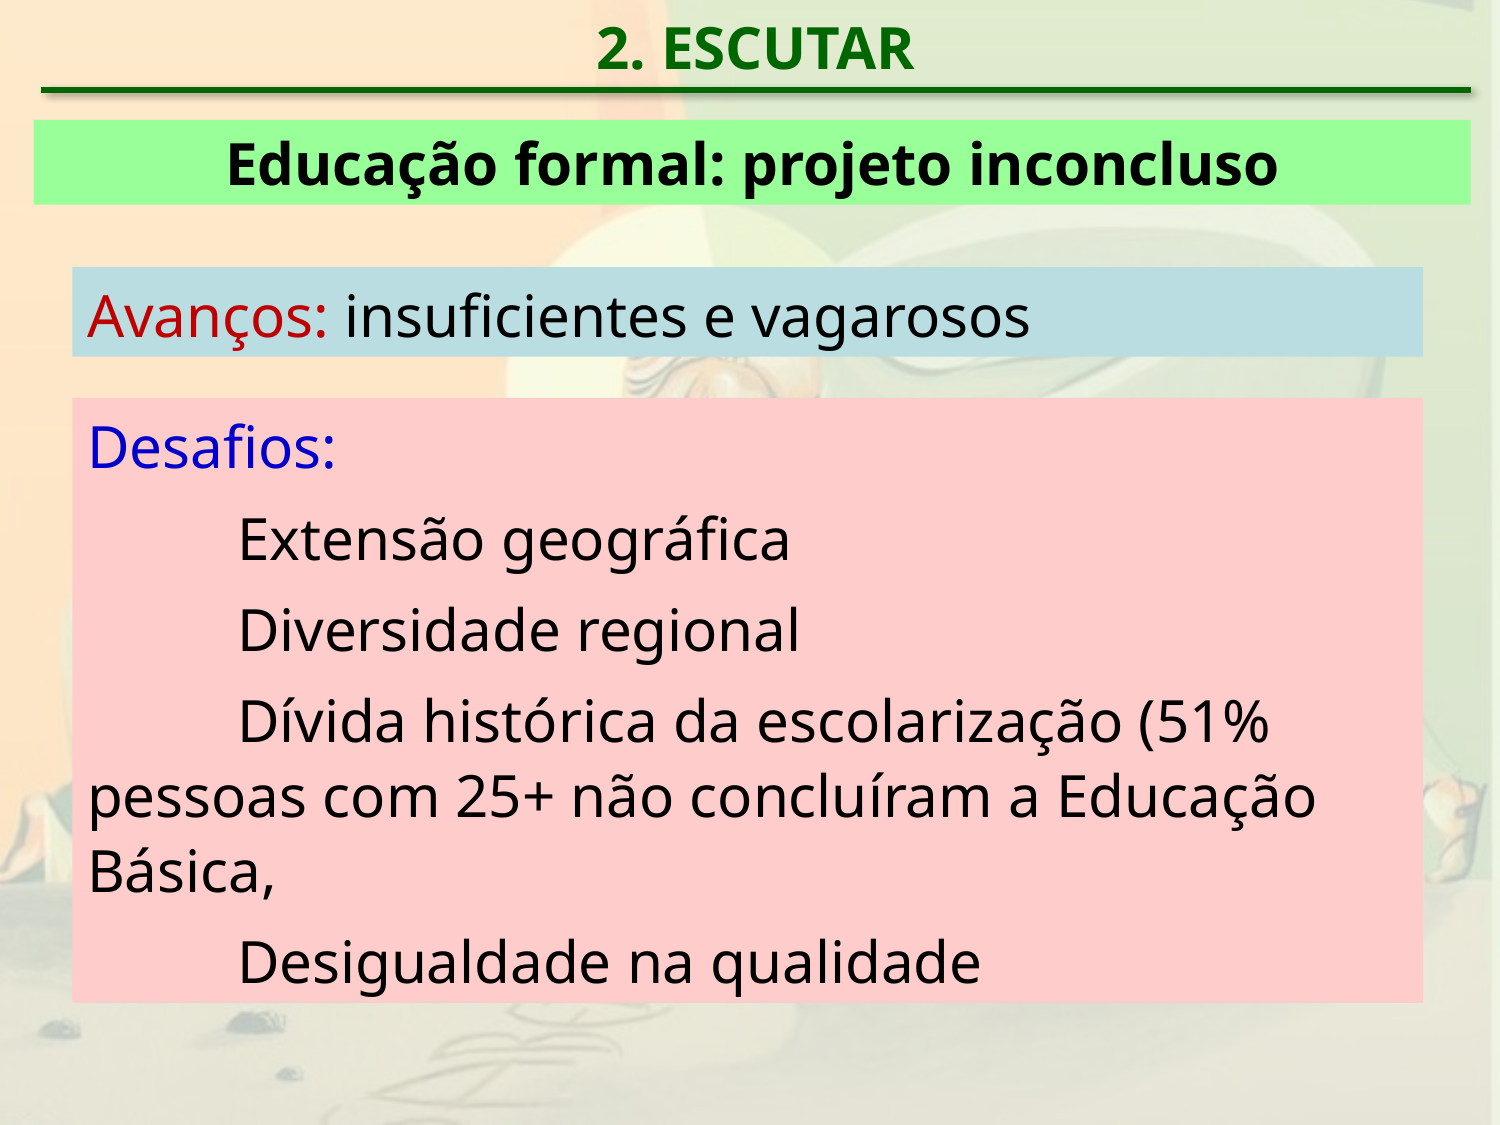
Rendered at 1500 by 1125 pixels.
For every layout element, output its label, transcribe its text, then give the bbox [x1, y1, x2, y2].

text_box Avanços: insuficientes e vagarosos [72, 267, 1424, 357]
text_box Educação formal: projeto inconcluso [33, 119, 1471, 205]
text_box Desafios: Extensão geográfica Diversidade regional Dívida histórica da escolarização (51% pessoas com 25+ não concluíram a Educação Básica, Desigualdade na qualidade [72, 397, 1424, 1003]
text_box 2. ESCUTAR [41, 6, 1471, 85]
